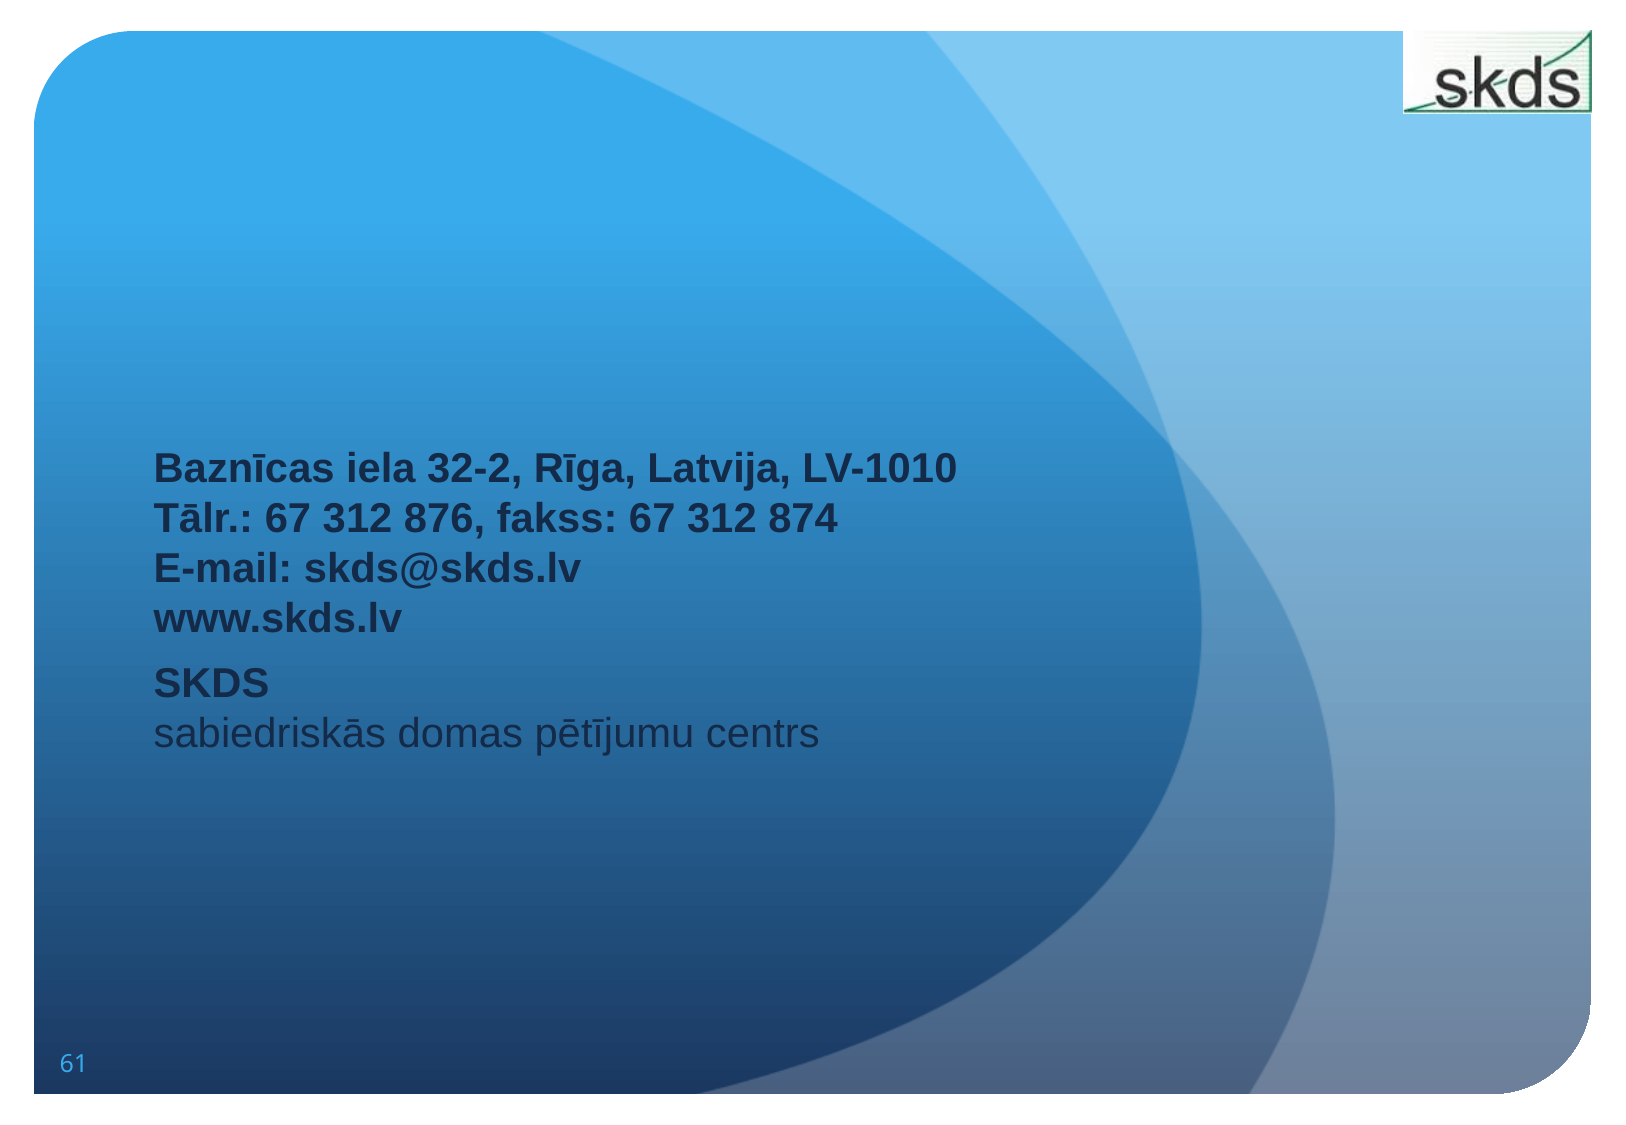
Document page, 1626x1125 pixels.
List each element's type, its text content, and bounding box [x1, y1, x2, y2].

title Baznīcas iela 32-2, Rīga, Latvija, LV-1010 Tālr.: 67 312 876, fakss: 67 312 874 E-mail: skds@skds.lv www.skds.lv [138, 425, 1487, 648]
picture [28, 30, 1597, 1095]
list SKDS sabiedriskās domas pētījumu centrs [138, 648, 1487, 895]
